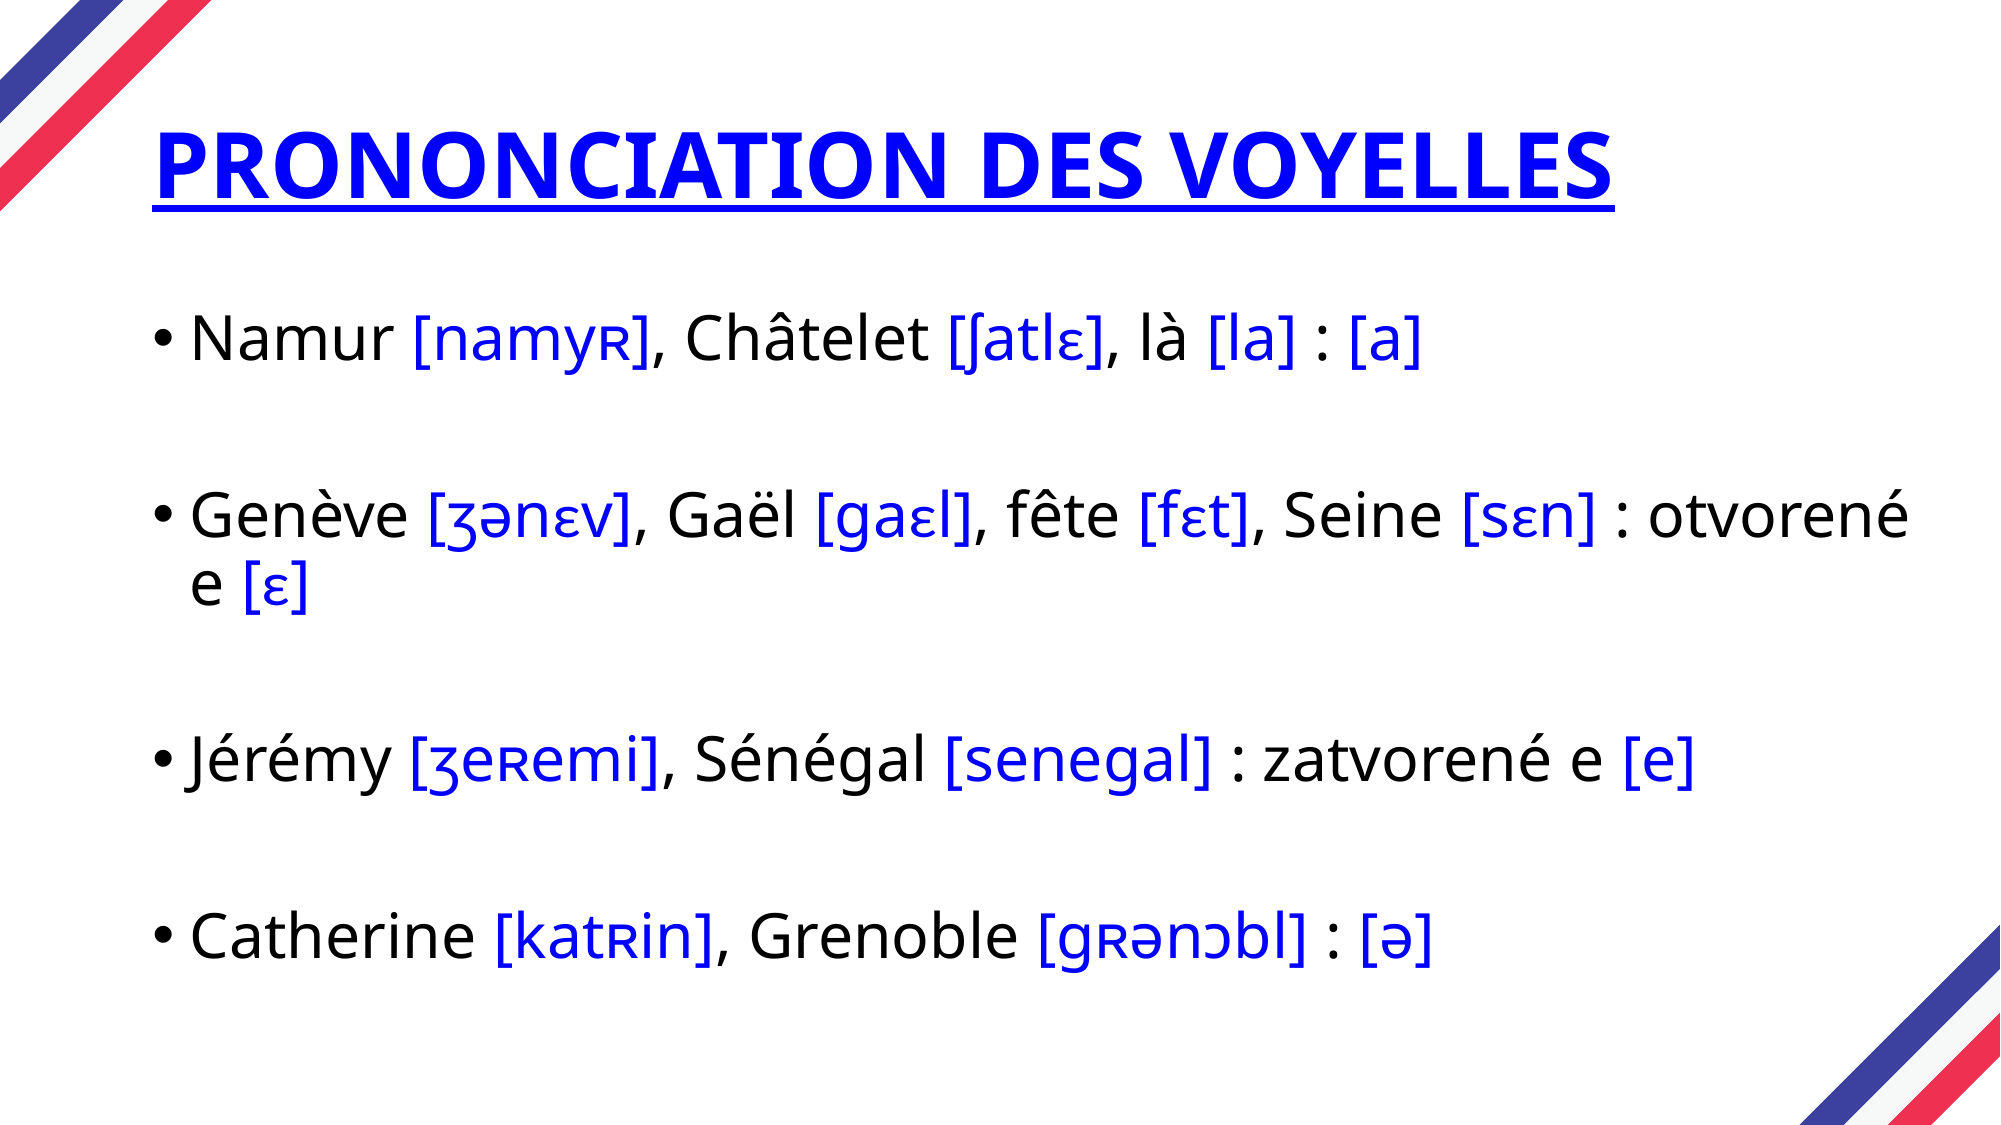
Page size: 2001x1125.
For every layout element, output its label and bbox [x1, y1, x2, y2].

text_box [0, 0, 2000, 1125]
